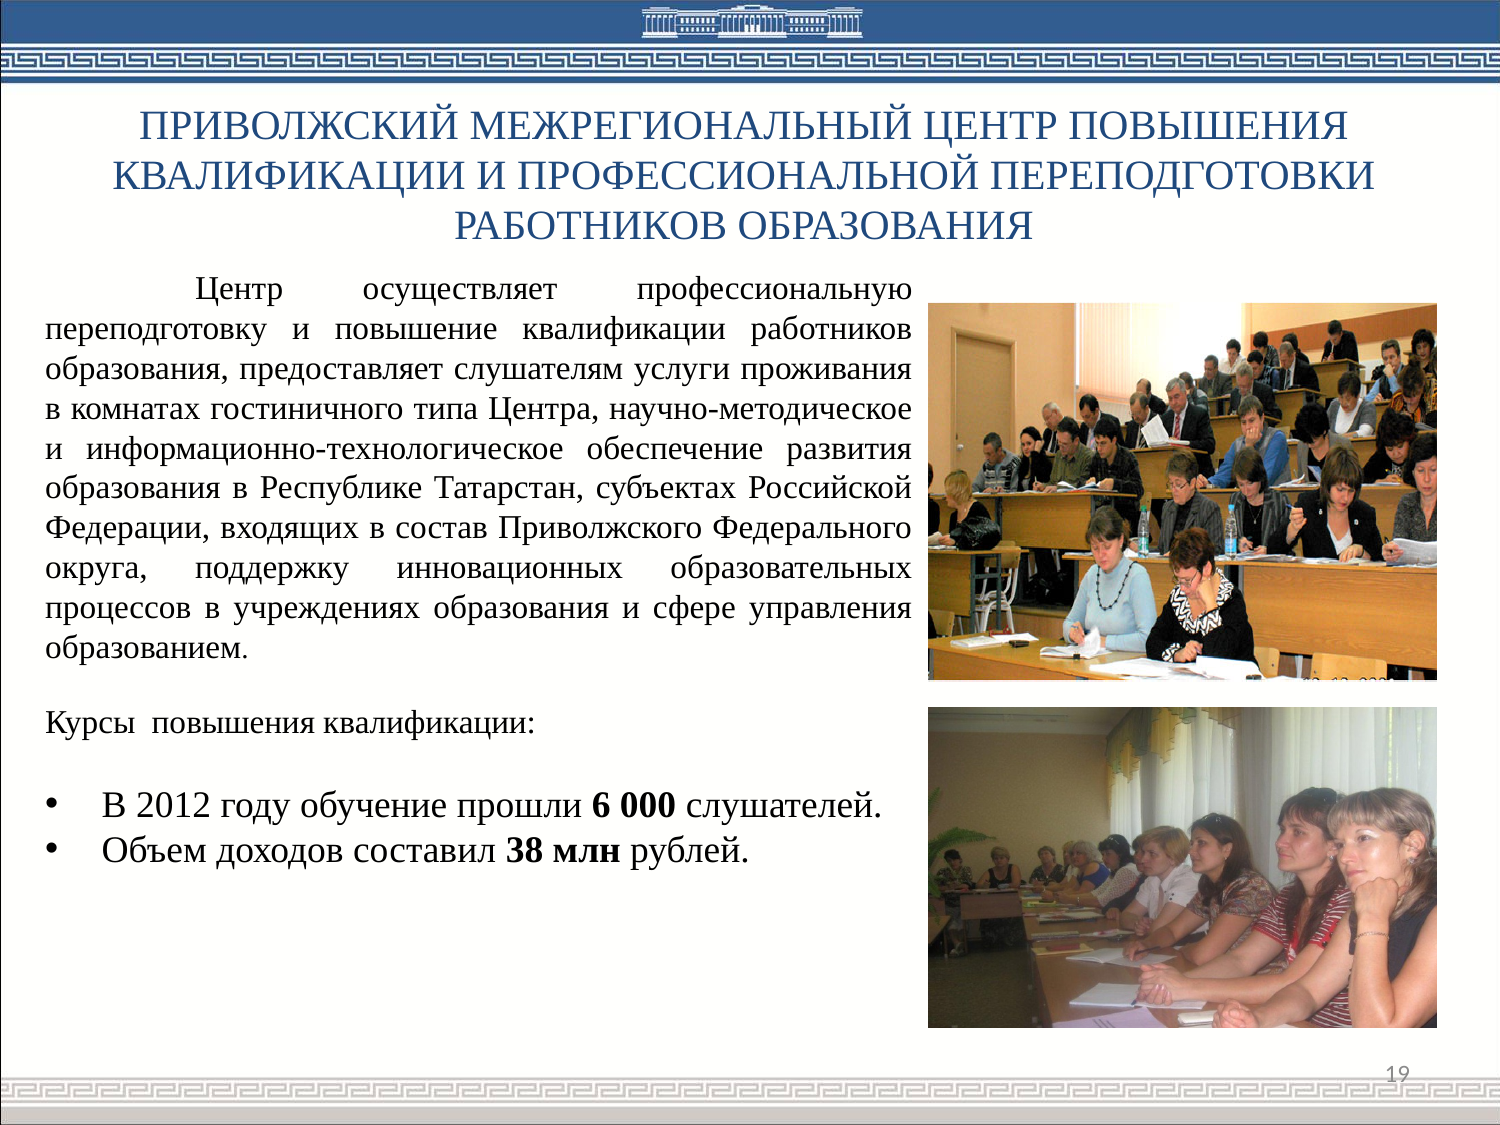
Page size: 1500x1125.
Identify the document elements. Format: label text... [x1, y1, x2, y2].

text_box ПРИВОЛЖСКИЙ МЕЖРЕГИОНАЛЬНЫЙ ЦЕНТР ПОВЫШЕНИЯ КВАЛИФИКАЦИИ И ПРОФЕССИОНАЛЬНОЙ ПЕРЕПОДГОТОВКИ РАБОТНИКОВ ОБРАЗОВАНИЯ [17, 90, 1471, 255]
text_box Центр осуществляет профессиональную переподготовку и повышение квалификации работников образования, предоставляет слушателям услуги проживания в комнатах гостиничного типа Центра, научно-методическое и информационно-технологическое обеспечение развития образования в Республике Татарстан, субъектах Российской Федерации, входящих в состав Приволжского Федерального округа, поддержку инновационных образовательных процессов в учреждениях образования и сфере управления образованием. Курсы повышения квалификации: В 2012 году обучение прошли 6 000 слушателей. Объем доходов составил 38 млн рублей. [30, 258, 929, 878]
slide_number 19 [1074, 1042, 1425, 1103]
picture [0, 0, 1500, 1125]
